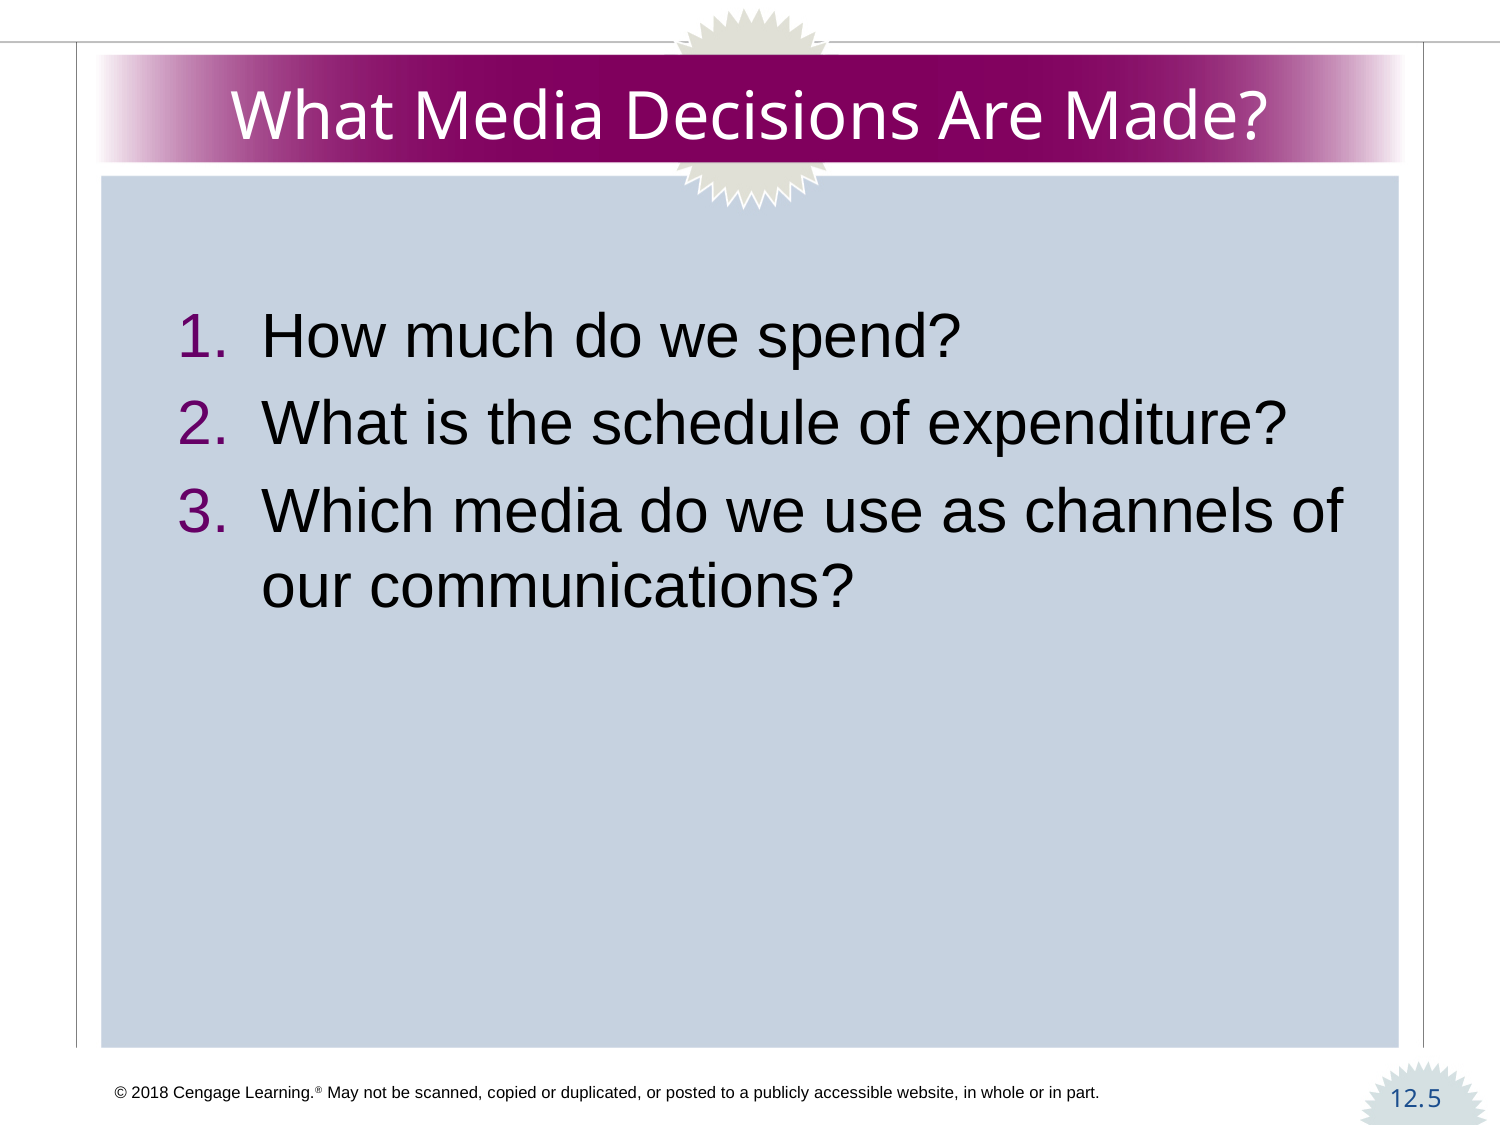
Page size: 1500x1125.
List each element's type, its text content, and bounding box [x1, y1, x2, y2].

slide_number 5 [1412, 1074, 1476, 1125]
title What Media Decisions Are Made? [99, 62, 1400, 163]
picture [0, 0, 1500, 1125]
list How much do we spend? What is the schedule of expenditure? Which media do we use as channels of our communications? [162, 287, 1388, 1000]
